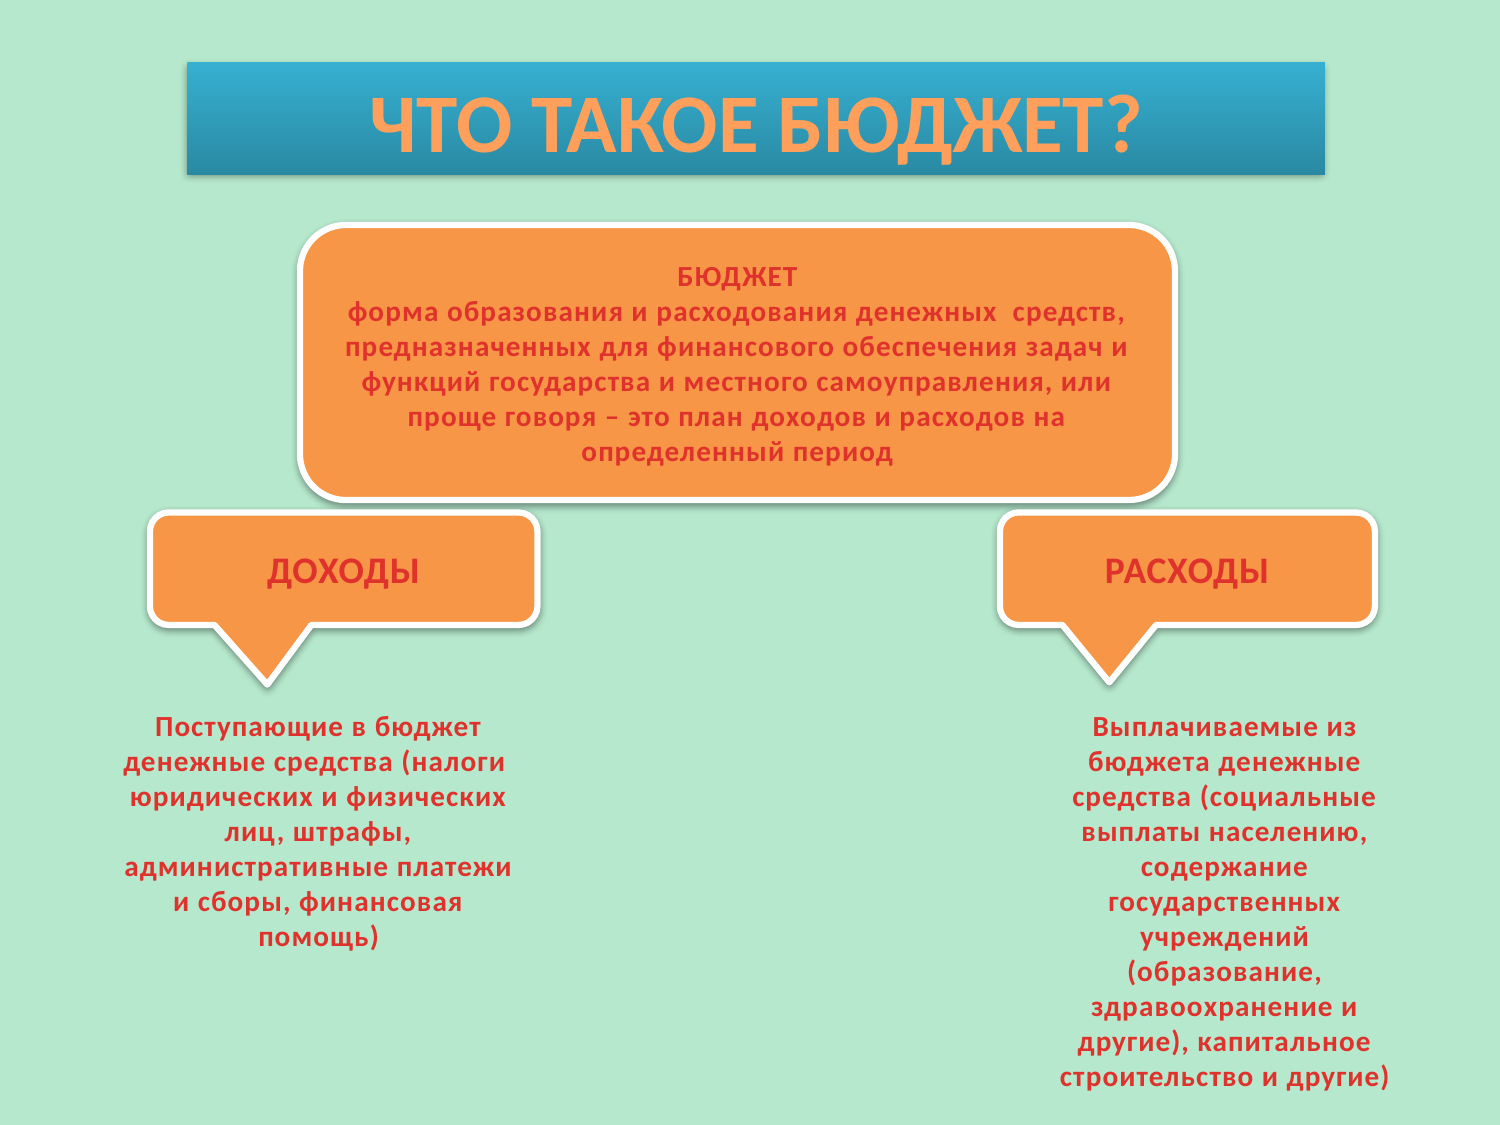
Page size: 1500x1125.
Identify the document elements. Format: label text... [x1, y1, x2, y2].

text_box Поступающие в бюджет денежные средства (налоги юридических и физических лиц, штрафы, административные платежи и сборы, финансовая помощь) [99, 699, 538, 960]
text_box Выплачиваемые из бюджета денежные средства (социальные выплаты населению, содержание государственных учреждений (образование, здравоохранение и другие), капитальное строительство и другие) [1025, 699, 1425, 1100]
text_box РАСХОДЫ [996, 509, 1379, 686]
text_box БЮДЖЕТ форма образования и расходования денежных средств, предназначенных для финансового обеспечения задач и функций государства и местного самоуправления, или проще говоря – это план доходов и расходов на определенный период [296, 221, 1179, 504]
text_box ЧТО ТАКОЕ БЮДЖЕТ? [187, 62, 1325, 175]
text_box ДОХОДЫ [146, 509, 541, 688]
